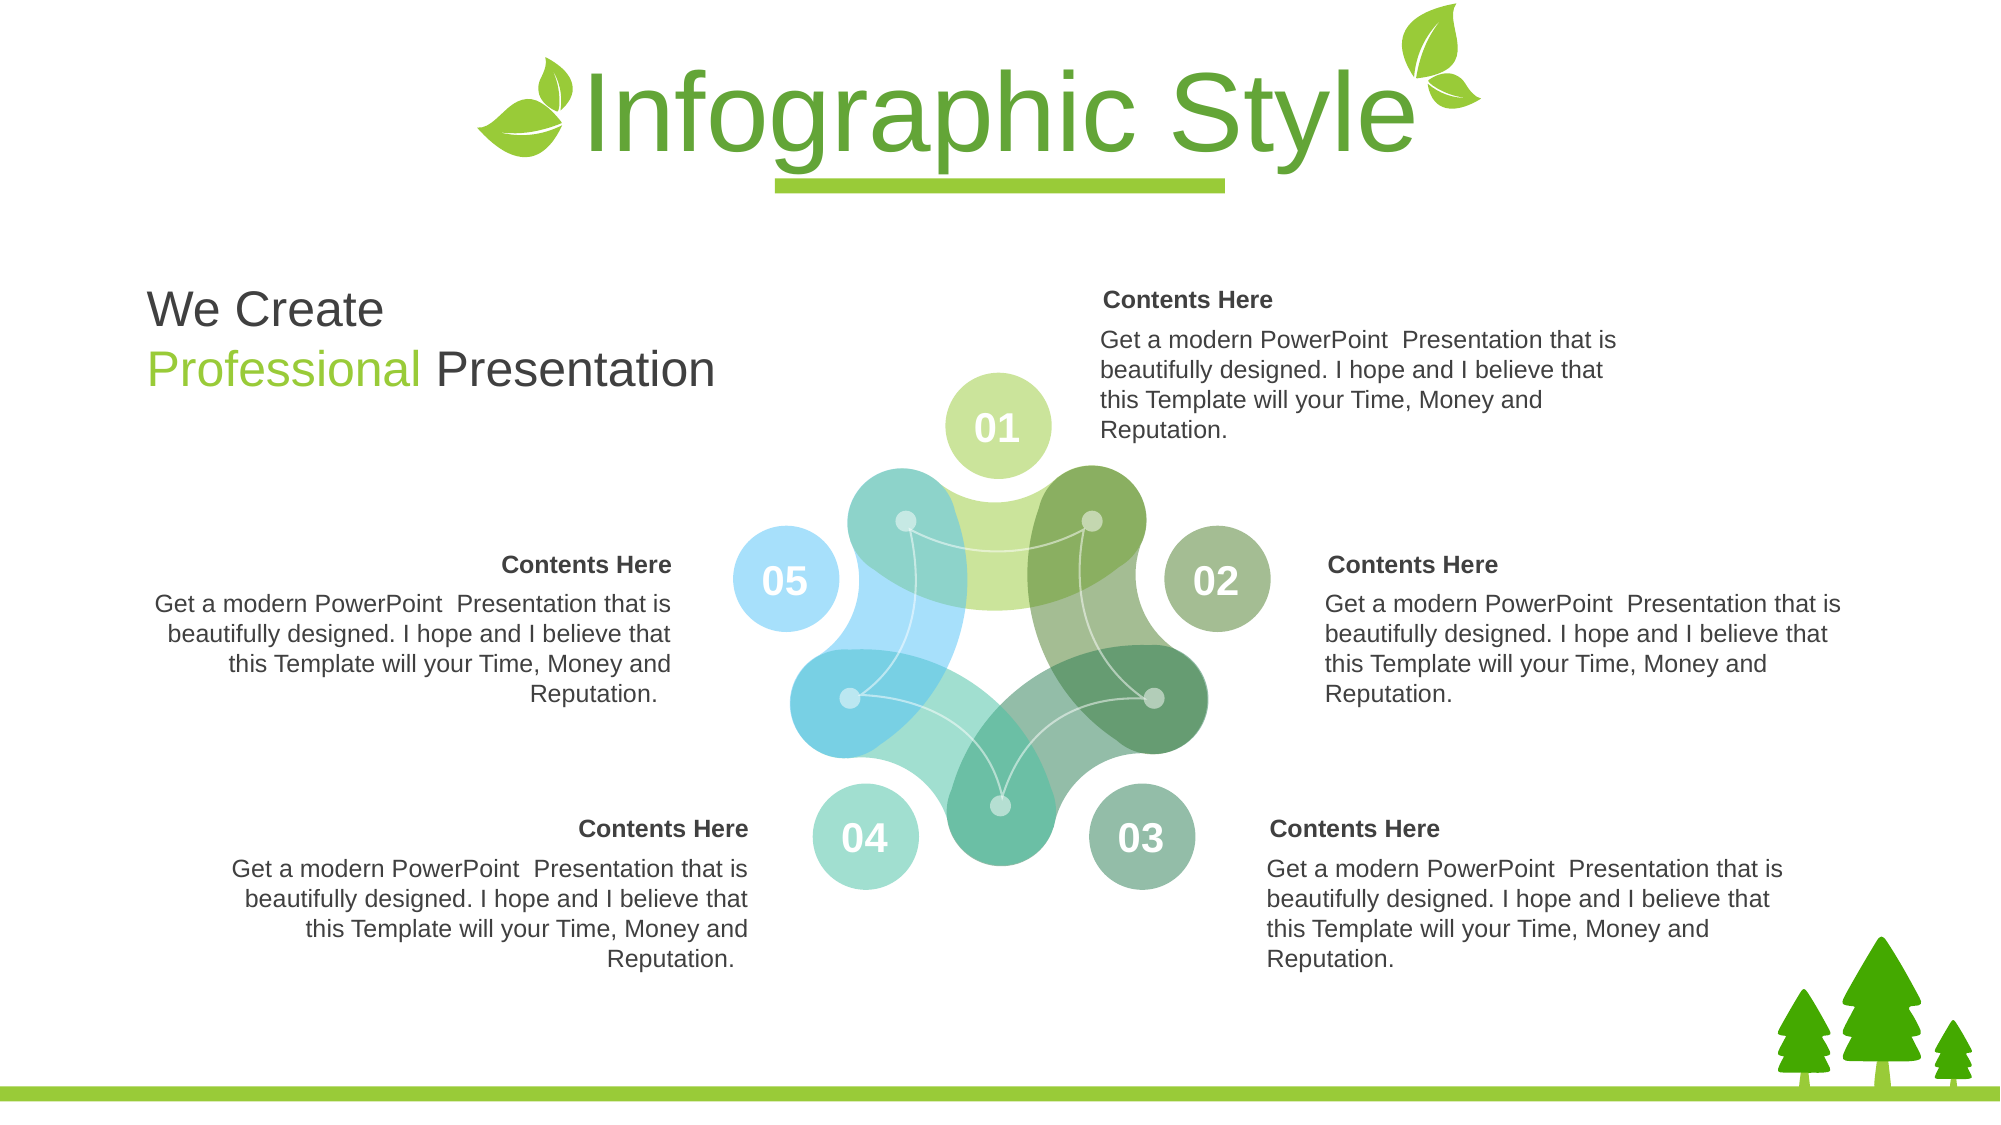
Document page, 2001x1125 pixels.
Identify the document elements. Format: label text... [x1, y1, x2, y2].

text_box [217, 805, 767, 982]
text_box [733, 372, 1271, 890]
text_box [140, 540, 690, 717]
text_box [1088, 275, 1638, 453]
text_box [1254, 805, 1805, 982]
text_box We Create Professional Presentation [134, 276, 760, 397]
list Infographic Style [50, 55, 1950, 175]
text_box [1312, 540, 1863, 717]
